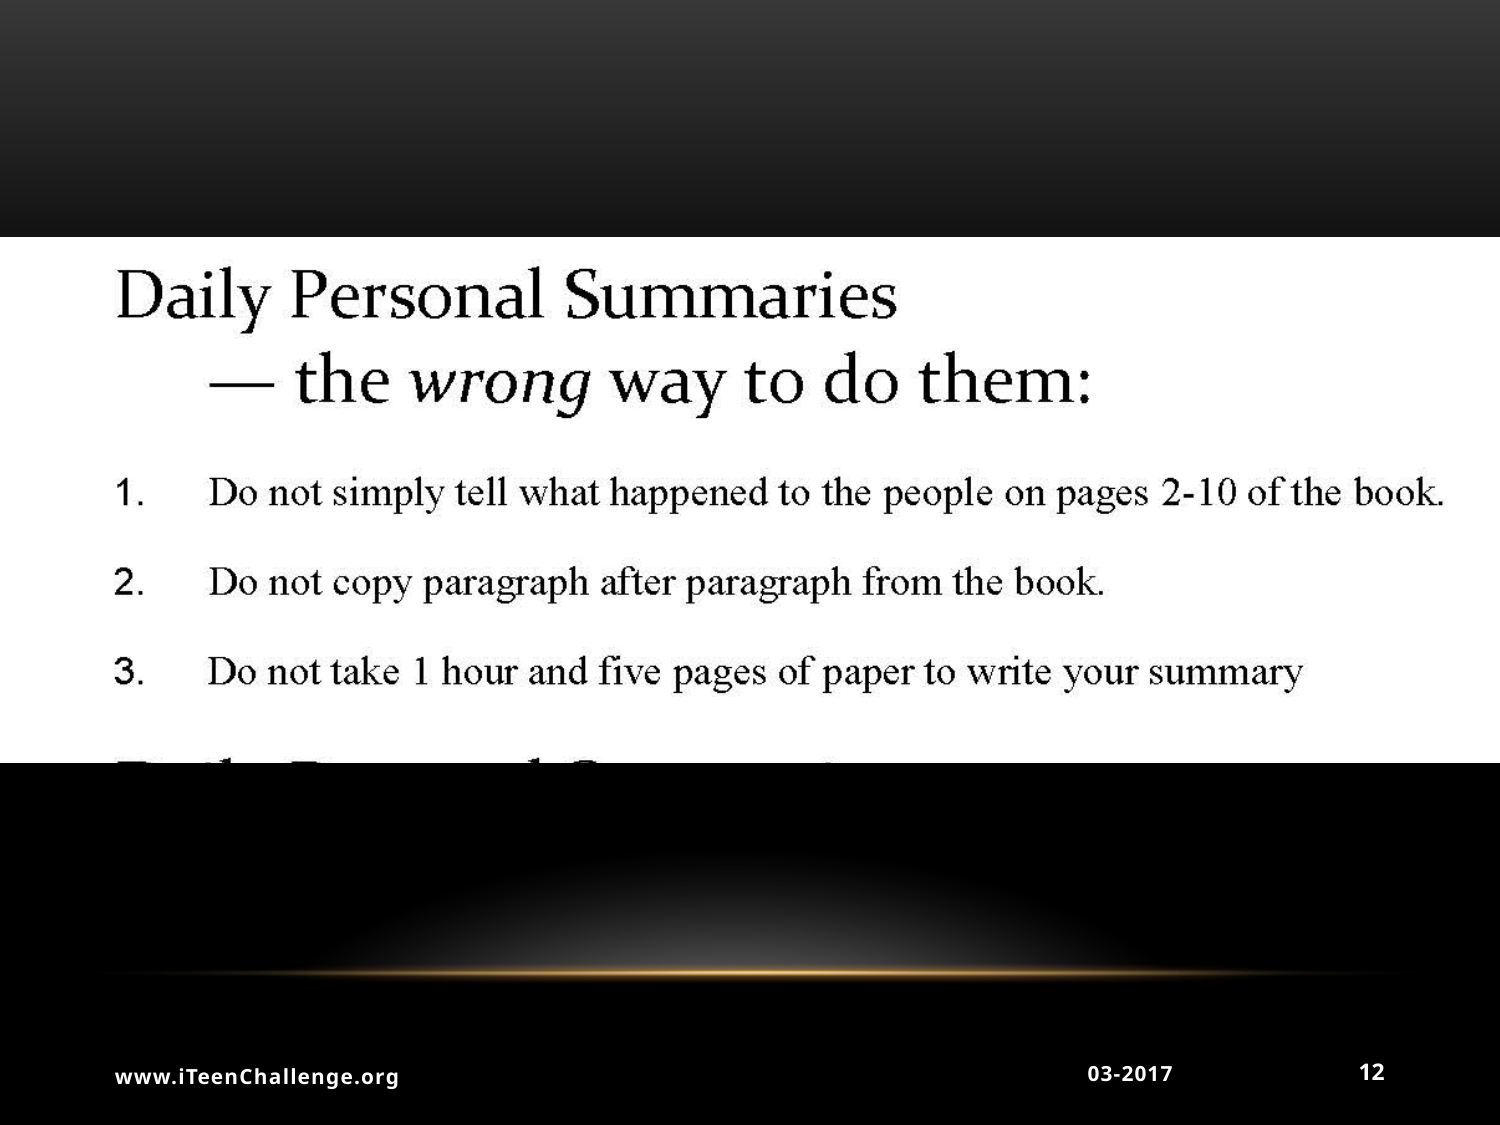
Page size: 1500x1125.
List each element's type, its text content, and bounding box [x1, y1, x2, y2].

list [0, 237, 1500, 763]
picture [0, 763, 1500, 1125]
footer www.iTeenChallenge.org [99, 1050, 900, 1103]
picture [0, 0, 1500, 237]
slide_number 03-2017 [937, 1042, 1188, 1103]
slide_number 12 [1237, 1042, 1400, 1103]
